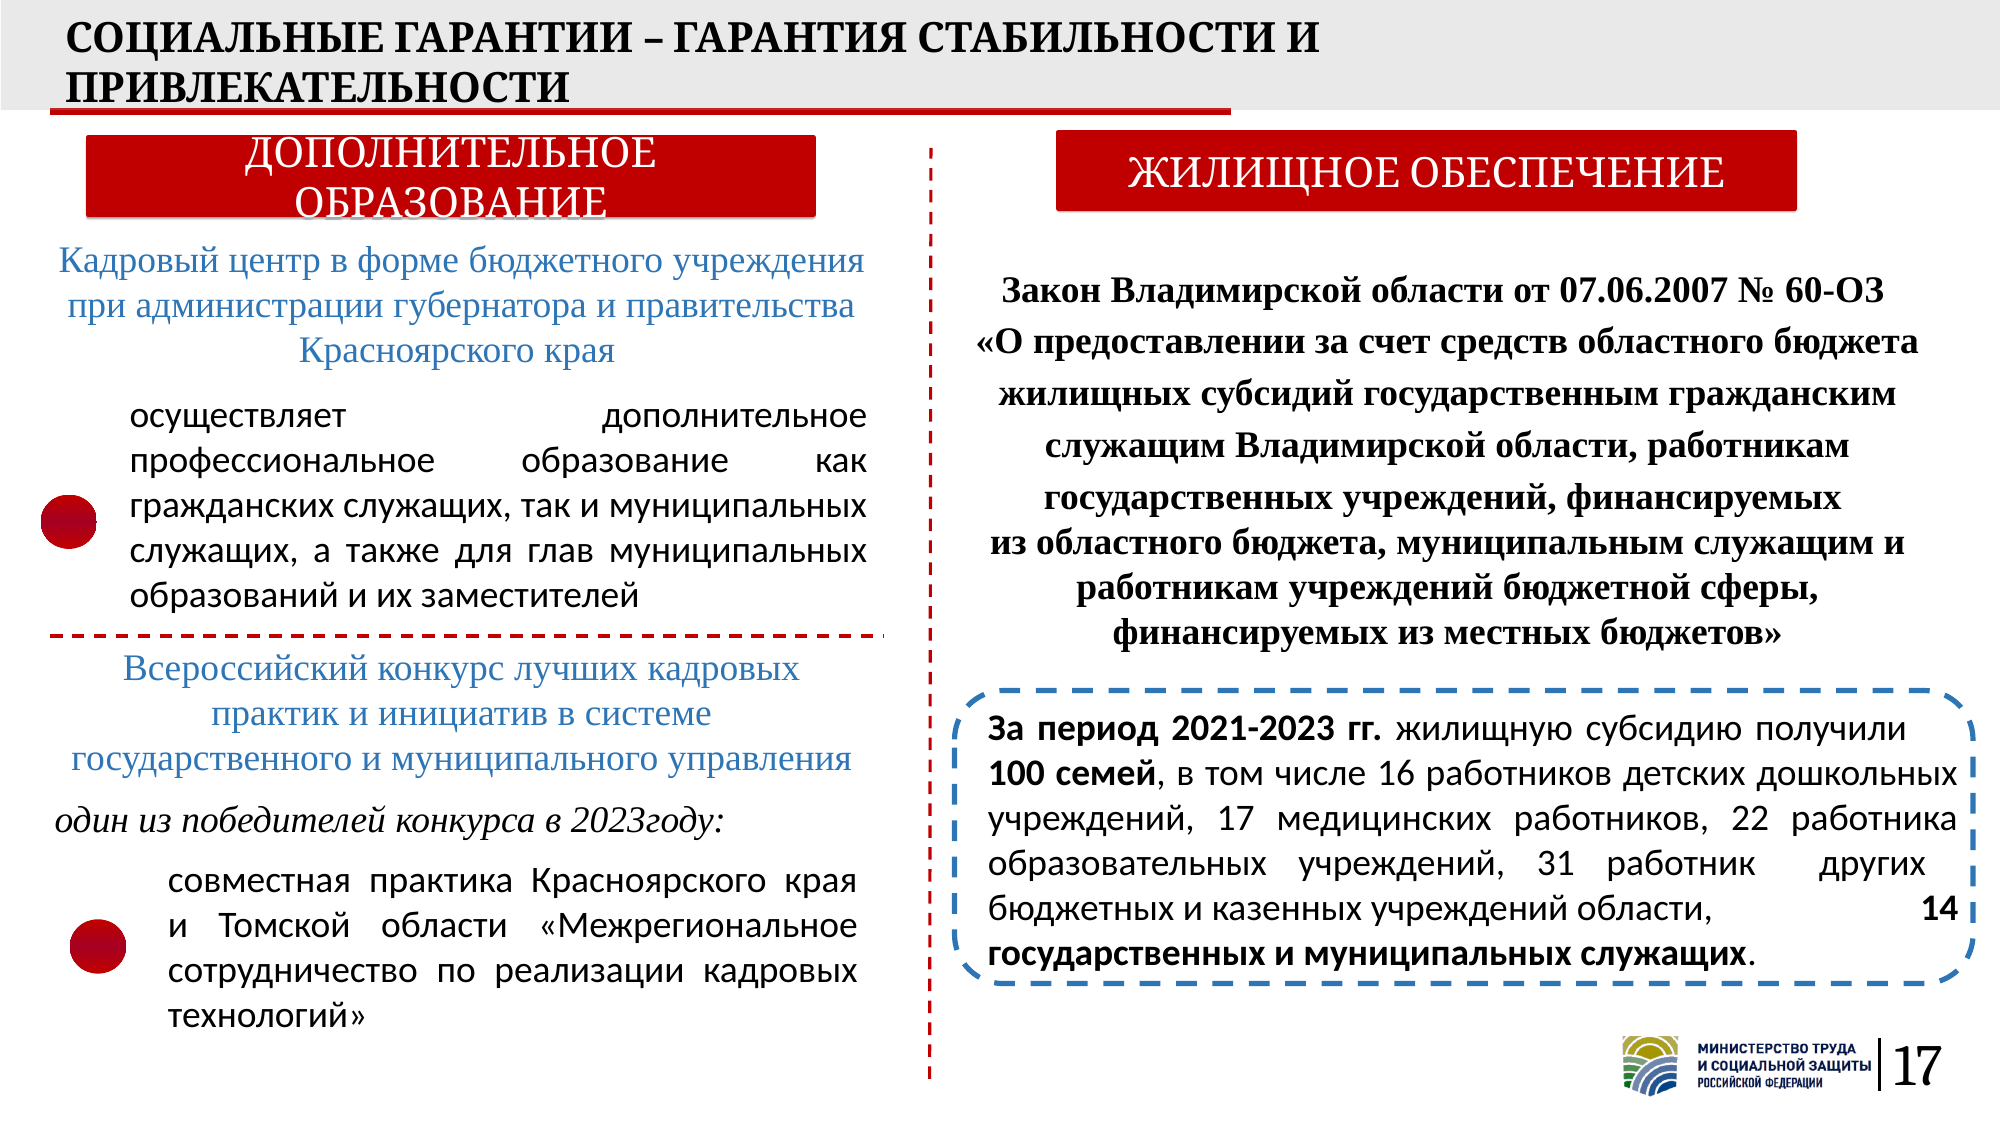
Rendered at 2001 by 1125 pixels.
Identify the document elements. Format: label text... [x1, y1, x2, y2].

text_box осуществляет дополнительное профессиональное образование как гражданских служащих, так и муниципальных служащих, а также для глав муниципальных образований и их заместителей [114, 383, 883, 623]
text_box Всероссийский конкурс лучших кадровых практик и инициатив в системе государственного и муниципального управления [53, 636, 871, 786]
text_box СОЦИАЛЬНЫЕ ГАРАНТИИ – ГАРАНТИЯ СТАБИЛЬНОСТИ И ПРИВЛЕКАТЕЛЬНОСТИ [50, 22, 1846, 100]
text_box совместная практика Красноярского края и Томской области «Межрегиональное сотрудничество по реализации кадровых технологий» [153, 847, 874, 1043]
text_box ДОПОЛНИТЕЛЬНОЕ ОБРАЗОВАНИЕ [88, 137, 814, 215]
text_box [1615, 1026, 1974, 1100]
text_box [0, 0, 2000, 111]
text_box [953, 689, 1975, 985]
text_box один из победителей конкурса в 2023году: [39, 787, 752, 848]
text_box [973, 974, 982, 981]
text_box [40, 494, 97, 549]
text_box [70, 919, 126, 974]
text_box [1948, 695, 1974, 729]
text_box ЖИЛИЩНОЕ ОБЕСПЕЧЕНИЕ [1058, 132, 1795, 209]
text_box Кадровый центр в форме бюджетного учреждения при администрации губернатора и правительства Красноярского края [34, 227, 890, 378]
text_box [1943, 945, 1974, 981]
text_box Закон Владимирской области от 07.06.2007 № 60-ОЗ «О предоставлении за счет средств областного бюджета жилищных субсидий государственным гражданским служащим Владимирской области, работникам государственных учреждений, финансируемых из областного бюджета, муниципальным служащим и работникам учреждений бюджетной сферы, финансируемых из местных бюджетов» [947, 250, 1948, 659]
